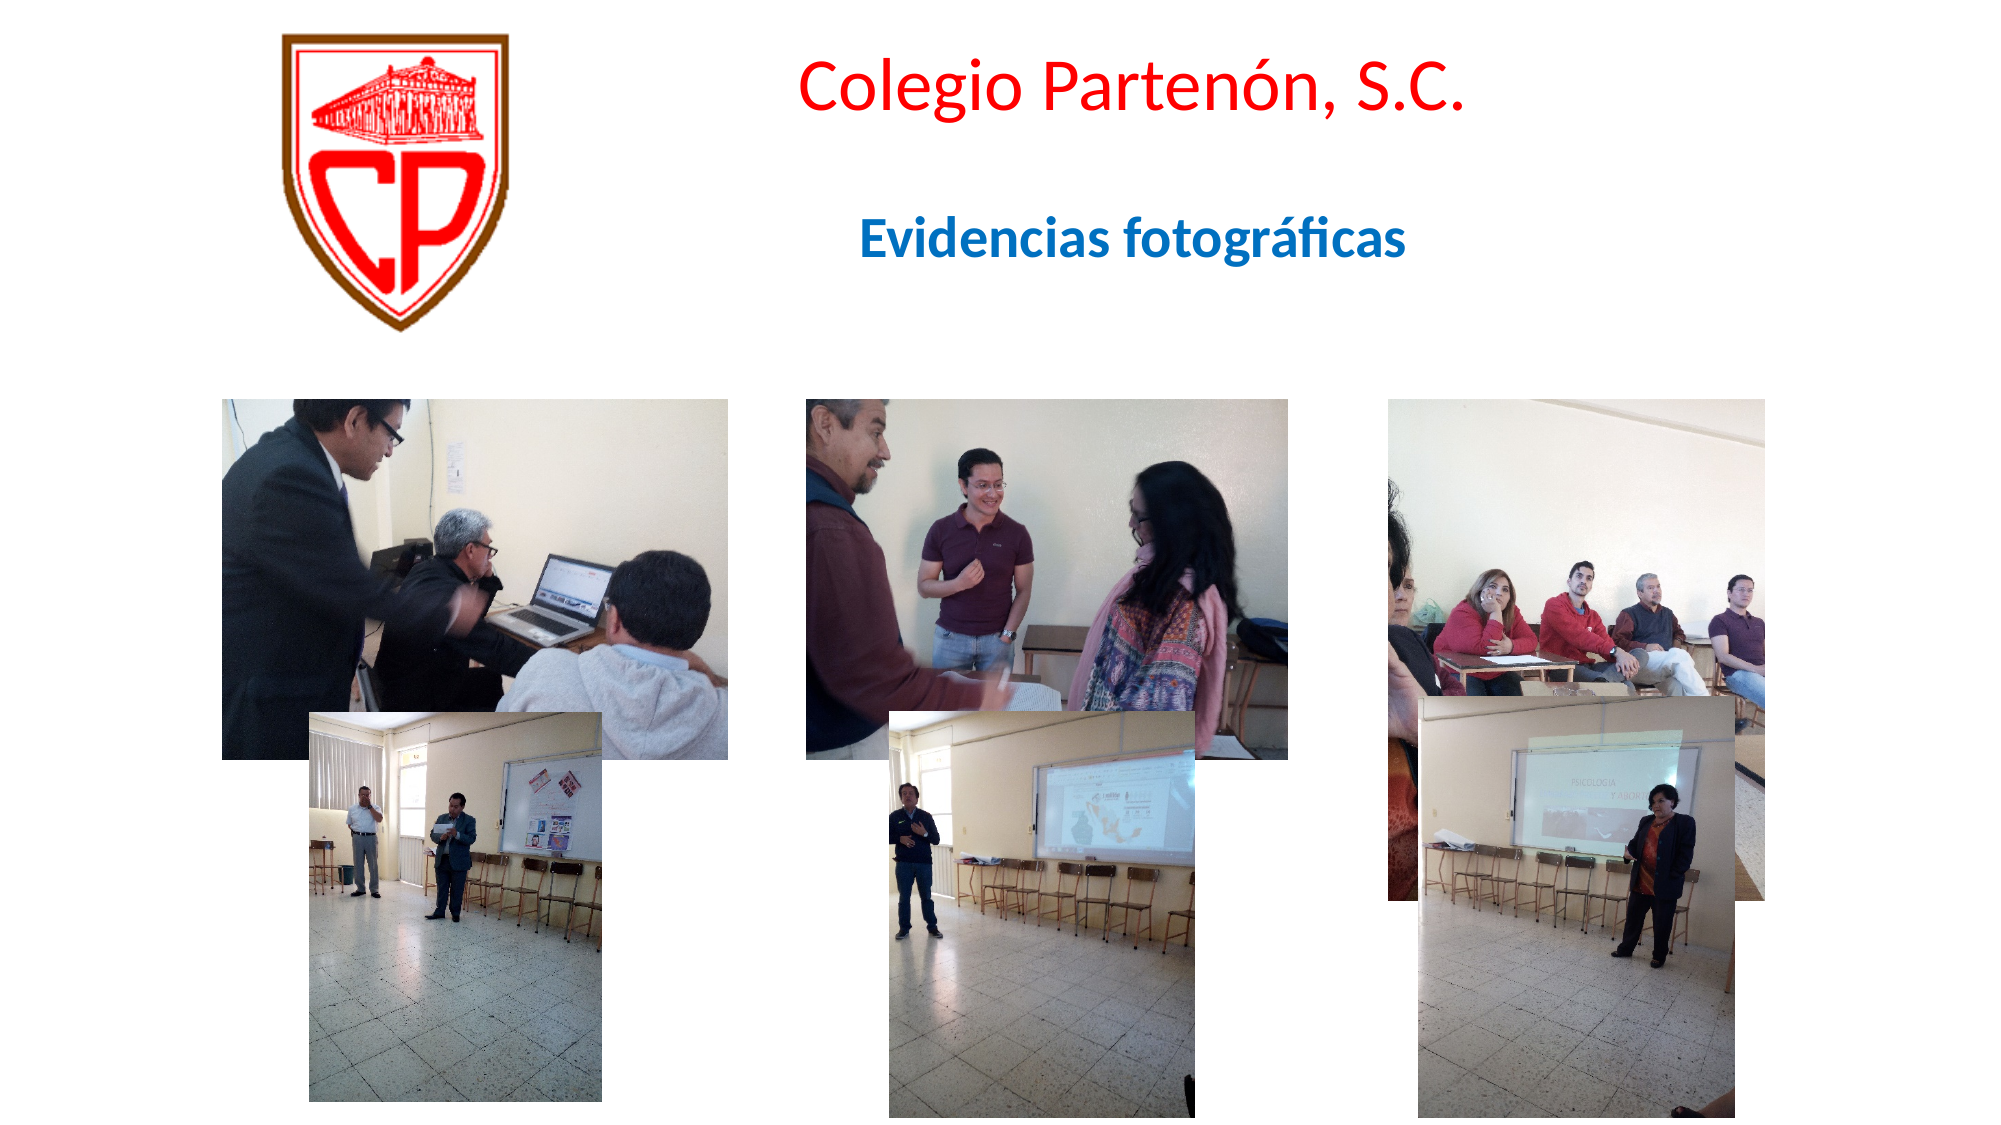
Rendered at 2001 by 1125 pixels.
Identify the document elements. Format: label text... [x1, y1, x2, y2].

subtitle Colegio Partenón, S.C. [517, 38, 1884, 132]
picture [222, 399, 728, 1102]
picture [275, 26, 517, 339]
picture [1388, 399, 1765, 1119]
text_box Evidencias fotográficas [674, 192, 1592, 277]
picture [806, 399, 1288, 1118]
